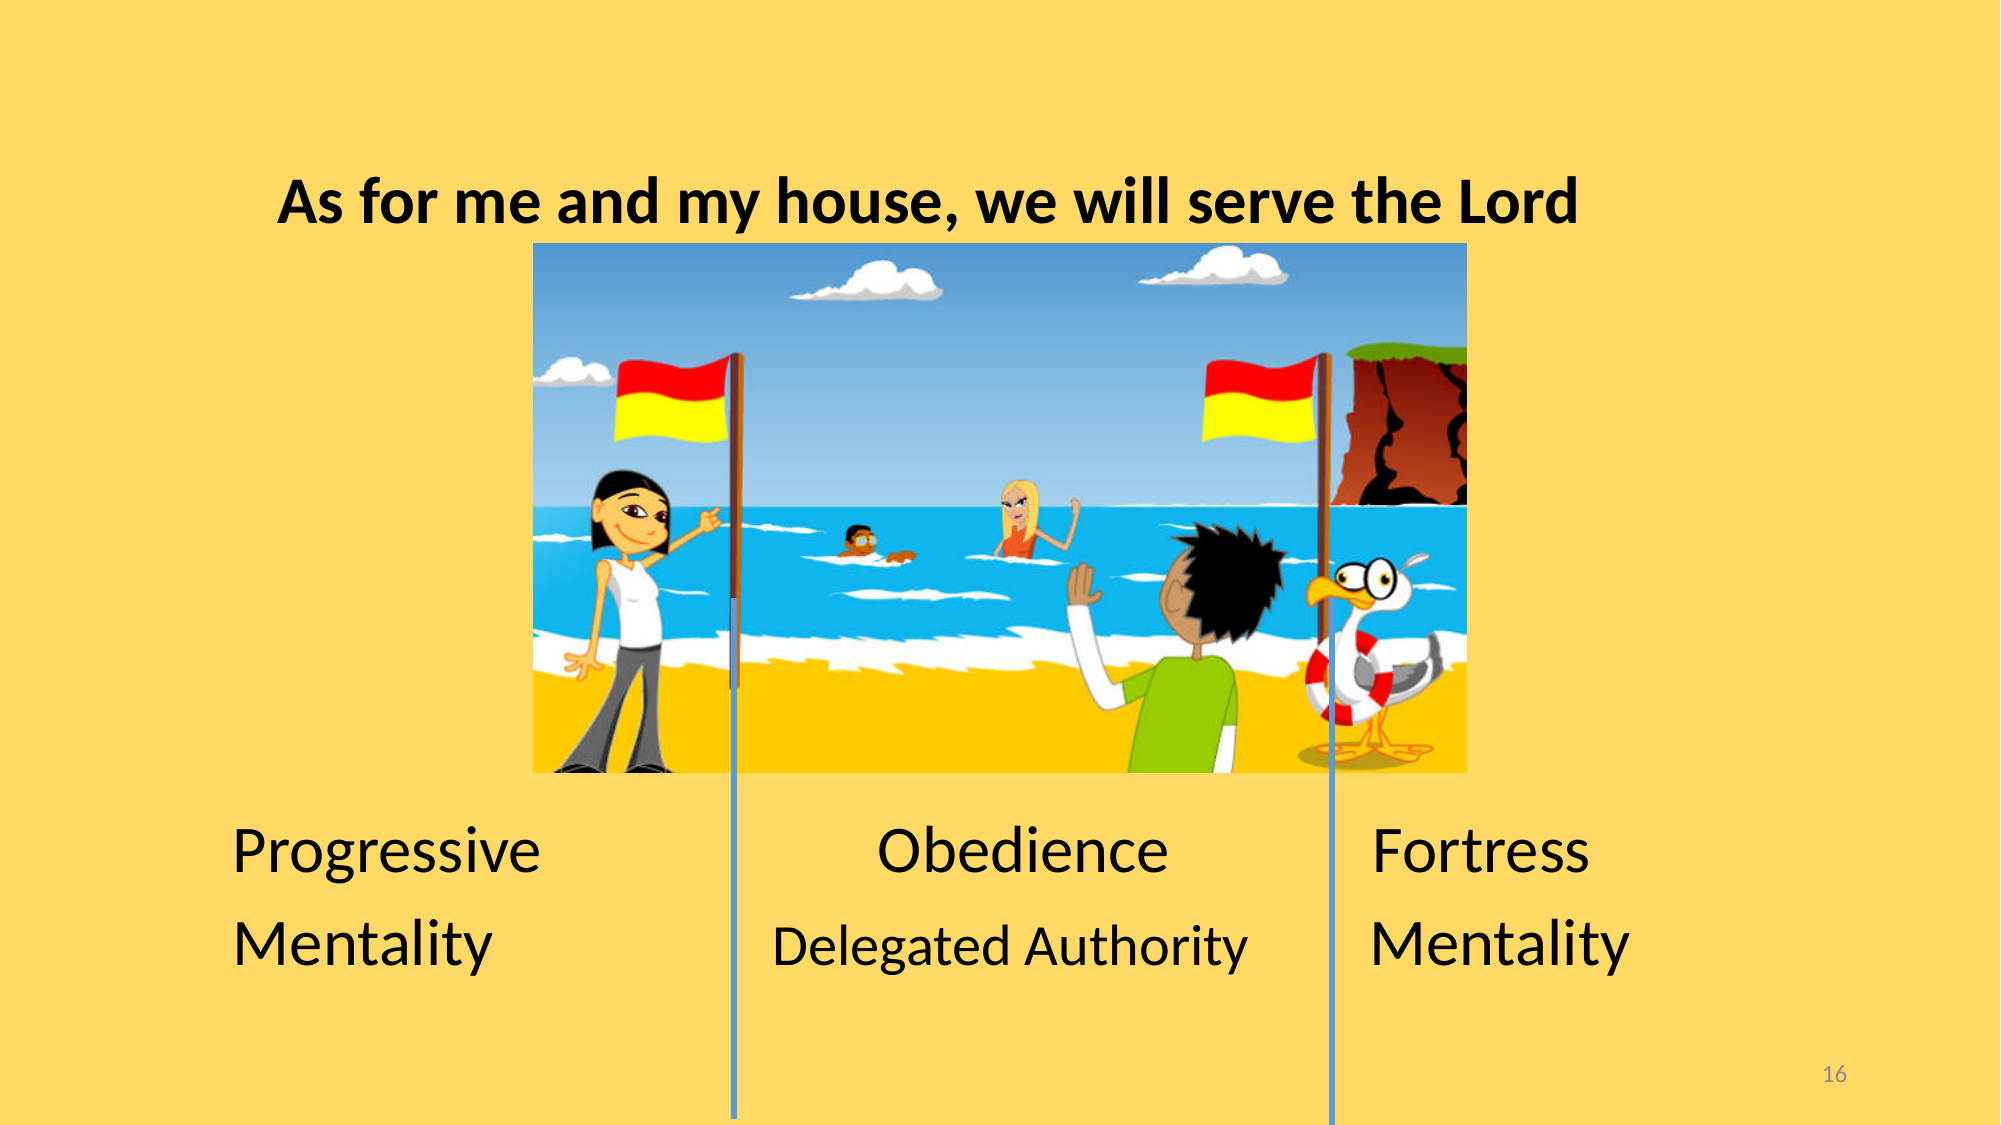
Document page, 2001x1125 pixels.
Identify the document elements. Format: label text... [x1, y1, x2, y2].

list As for me and my house, we will serve the Lord Progressive Obedience Fortress Mentality Delegated Authority Mentality [157, 57, 1897, 1090]
slide_number 16 [1412, 1042, 1863, 1103]
picture [533, 243, 1467, 773]
